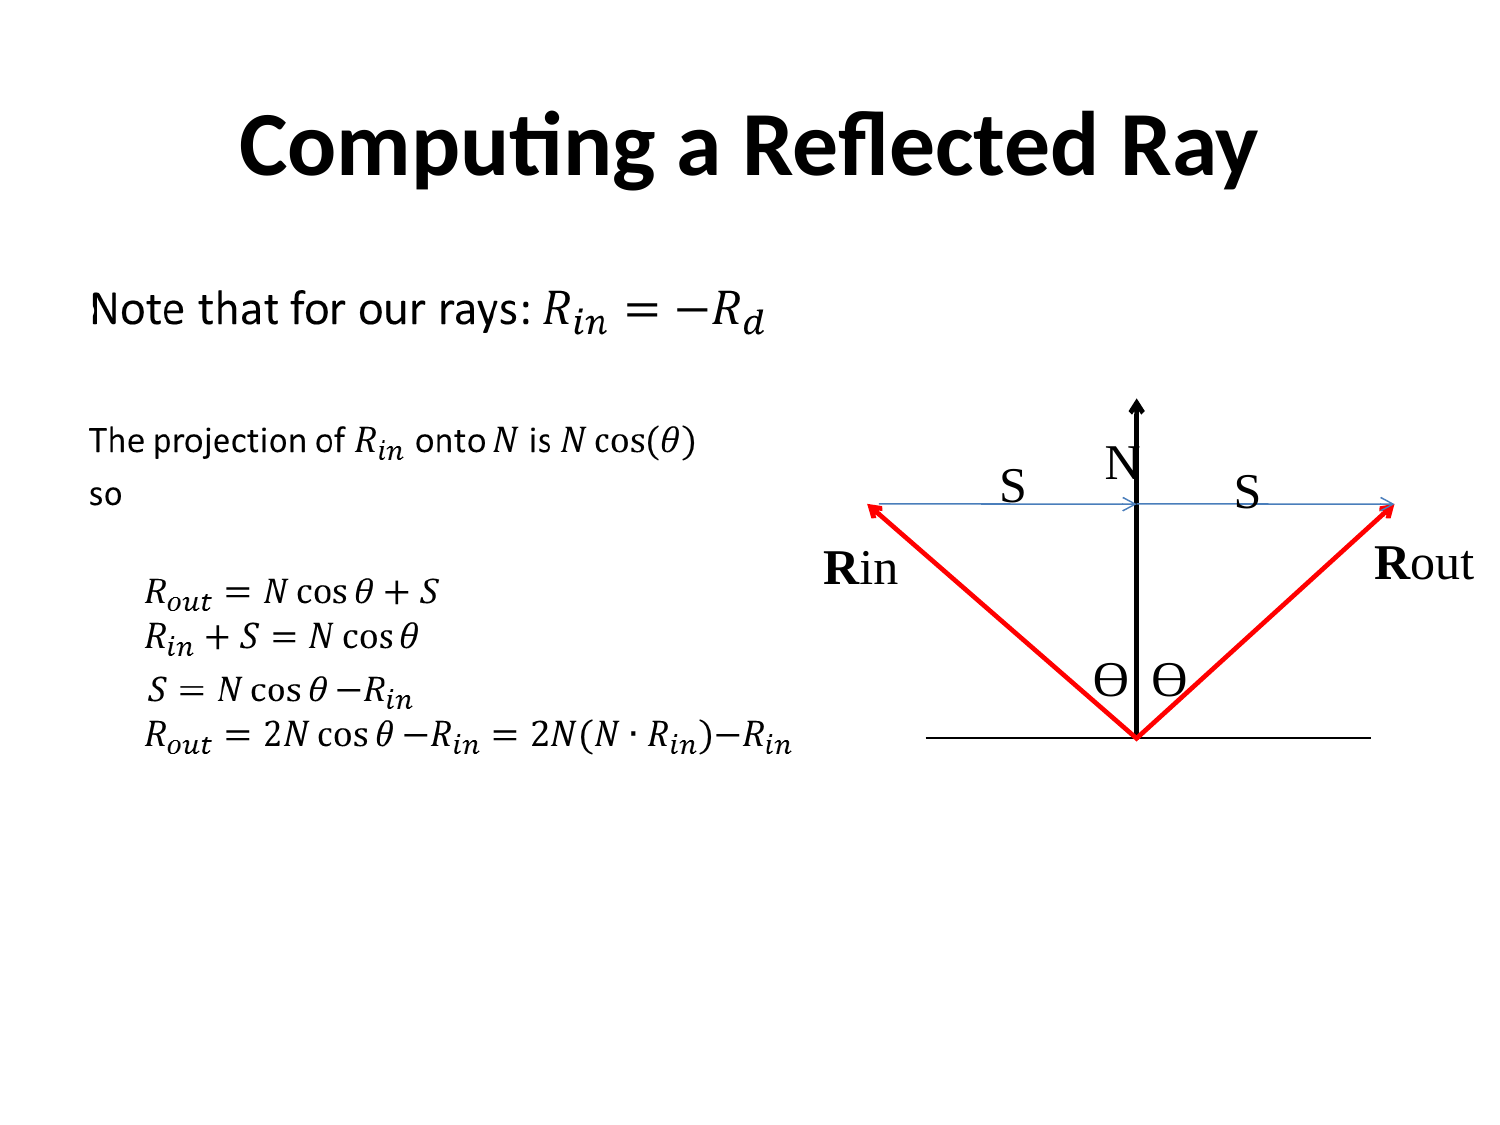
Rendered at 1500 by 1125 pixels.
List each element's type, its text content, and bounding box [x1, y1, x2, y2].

text_box Rout [1400, 522, 1500, 597]
title Computing a Reflected Ray [75, 45, 1425, 233]
list [58, 262, 821, 1005]
text_box S [1218, 451, 1266, 501]
text_box N [1089, 421, 1196, 497]
text_box Rin [808, 527, 861, 603]
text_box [1143, 510, 1395, 739]
text_box S [984, 445, 1032, 501]
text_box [866, 503, 1139, 741]
